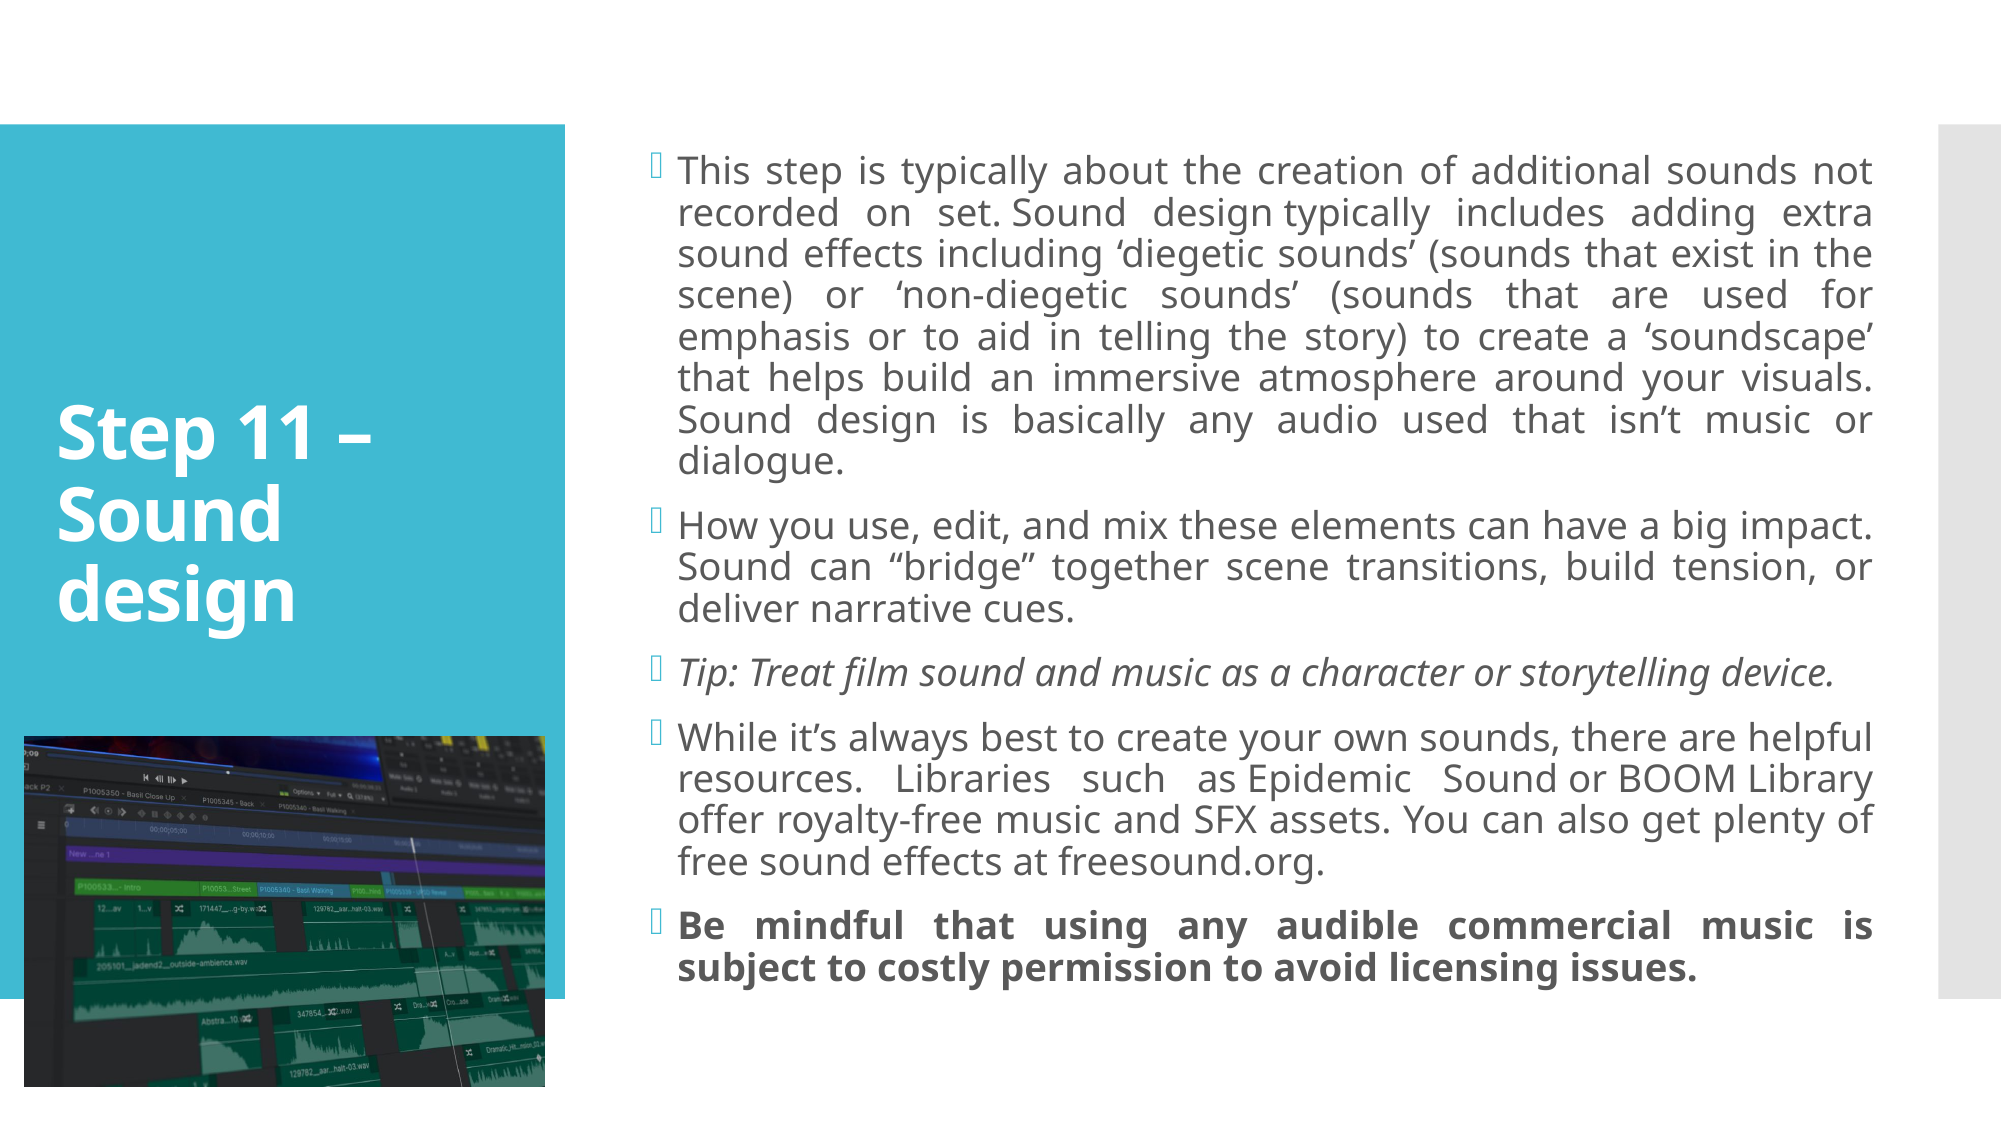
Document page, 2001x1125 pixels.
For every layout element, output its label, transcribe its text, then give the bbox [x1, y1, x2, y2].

title Step 11 – Sound design [41, 184, 525, 735]
picture [24, 735, 546, 1087]
list This step is typically about the creation of additional sounds not recorded on set. Sound design typically includes adding extra sound effects including ‘diegetic sounds’ (sounds that exist in the scene) or ‘non-diegetic sounds’ (sounds that are used for emphasis or to aid in telling the story) to create a ‘soundscape’ that helps build an immersive atmosphere around your visuals. Sound design is basically any audio used that isn’t music or dialogue. How you use, edit, and mix these elements can have a big impact. Sound can “bridge” together scene transitions, build tension, or deliver narrative cues. Tip: Treat film sound and music as a character or storytelling device. While it’s always best to create your own sounds, there are helpful resources. Libraries such as Epidemic Sound or BOOM Library offer royalty-free music and SFX assets. You can also get plenty of free sound effects at freesound.org. Be mindful that using any audible commercial music is subject to costly permission to avoid licensing issues. [634, 141, 1891, 1000]
